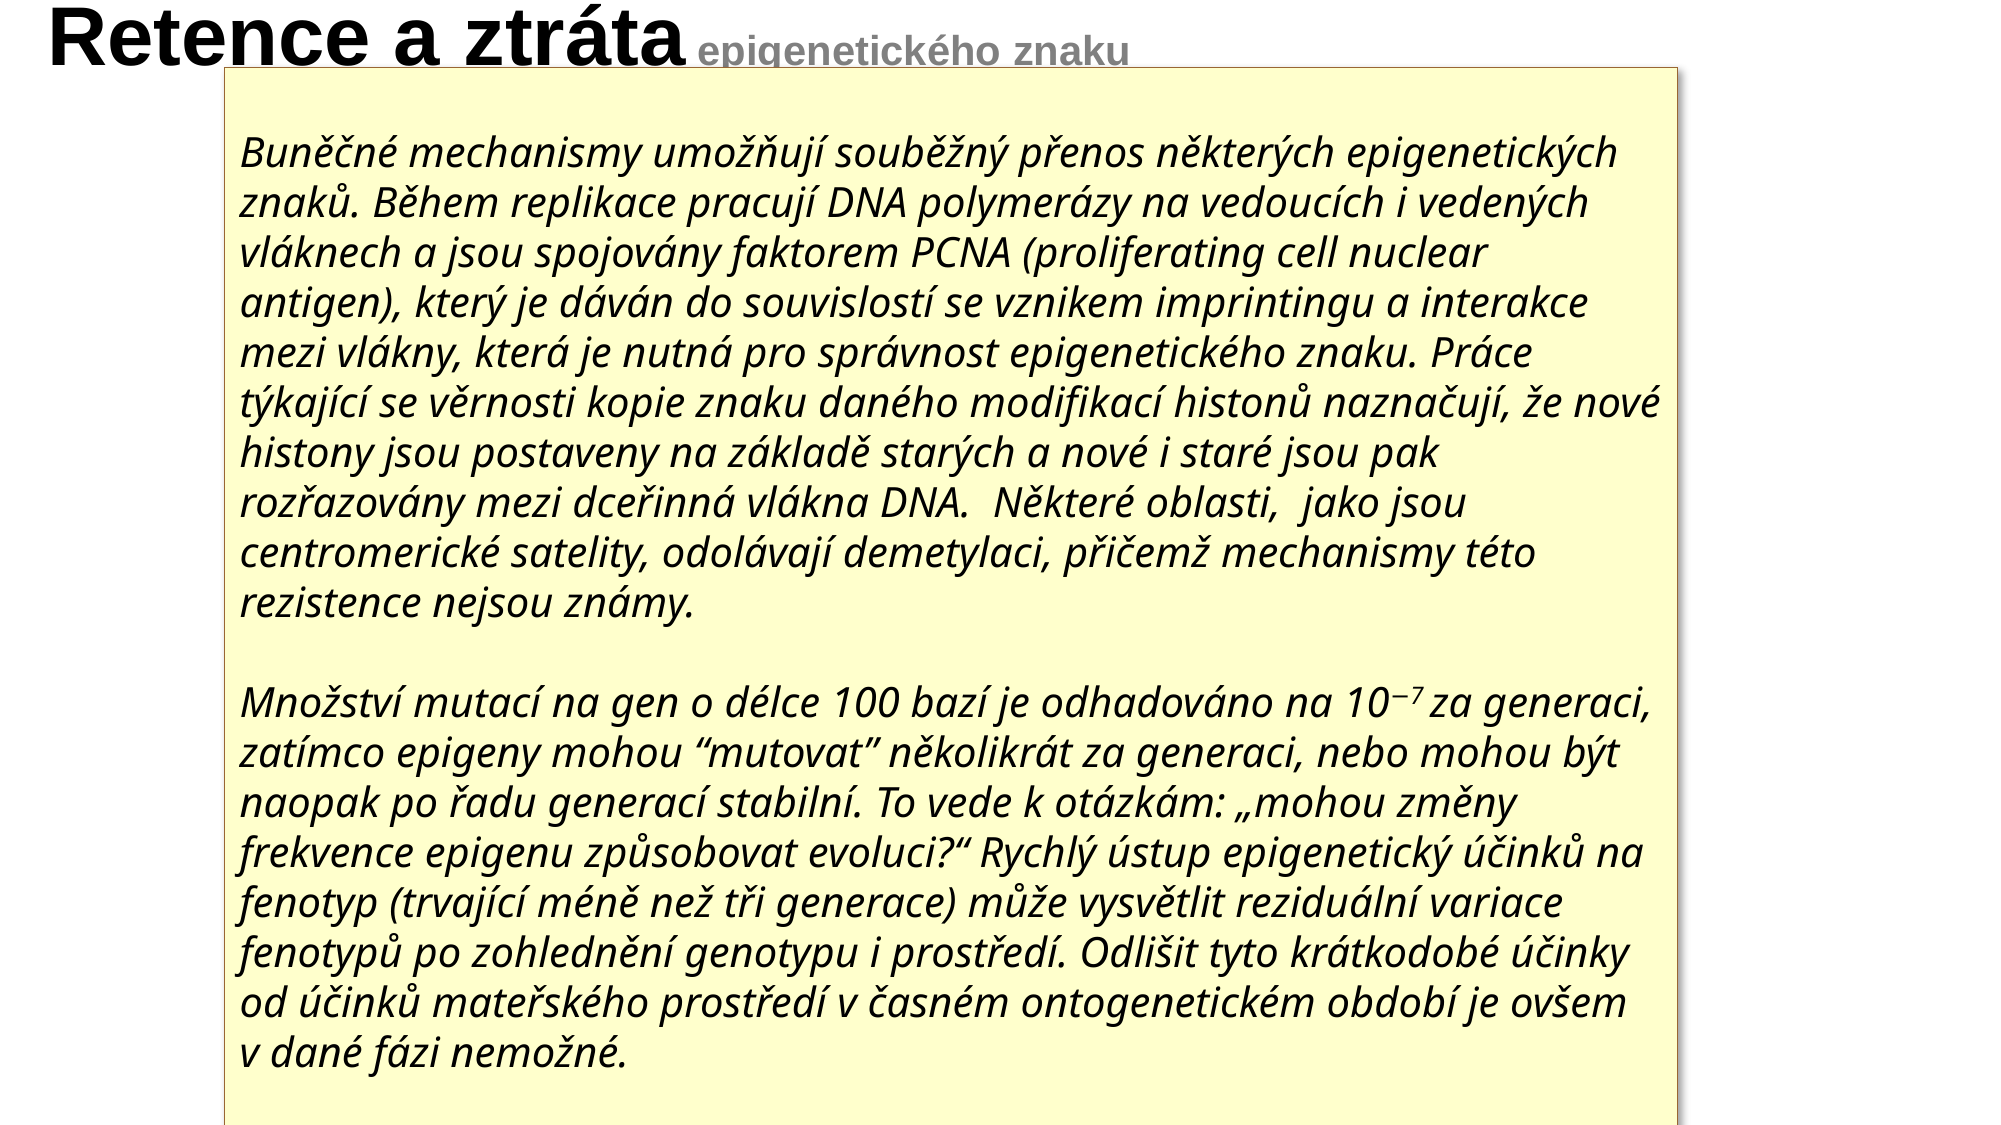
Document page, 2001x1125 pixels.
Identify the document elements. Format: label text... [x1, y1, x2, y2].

text_box Buněčné mechanismy umožňují souběžný přenos některých epigenetických znaků. Během replikace pracují DNA polymerázy na vedoucích i vedených vláknech a jsou spojovány faktorem PCNA (proliferating cell nuclear antigen), který je dáván do souvislostí se vznikem imprintingu a interakce mezi vlákny, která je nutná pro správnost epigenetického znaku. Práce týkající se věrnosti kopie znaku daného modifikací histonů naznačují, že nové histony jsou postaveny na základě starých a nové i staré jsou pak rozřazovány mezi dceřinná vlákna DNA. Některé oblasti, jako jsou centromerické satelity, odolávají demetylaci, přičemž mechanismy této rezistence nejsou známy. Množství mutací na gen o délce 100 bazí je odhadováno na 10−7 za generaci, zatímco epigeny mohou “mutovat” několikrát za generaci, nebo mohou být naopak po řadu generací stabilní. To vede k otázkám: „mohou změny frekvence epigenu způsobovat evoluci?“ Rychlý ústup epigenetický účinků na fenotyp (trvající méně než tři generace) může vysvětlit reziduální variace fenotypů po zohlednění genotypu i prostředí. Odlišit tyto krátkodobé účinky od účinků mateřského prostředí v časném ontogenetickém období je ovšem v dané fázi nemožné. [224, 67, 1678, 1125]
text_box Retence a ztráta epigenetického znaku [32, 0, 1383, 126]
